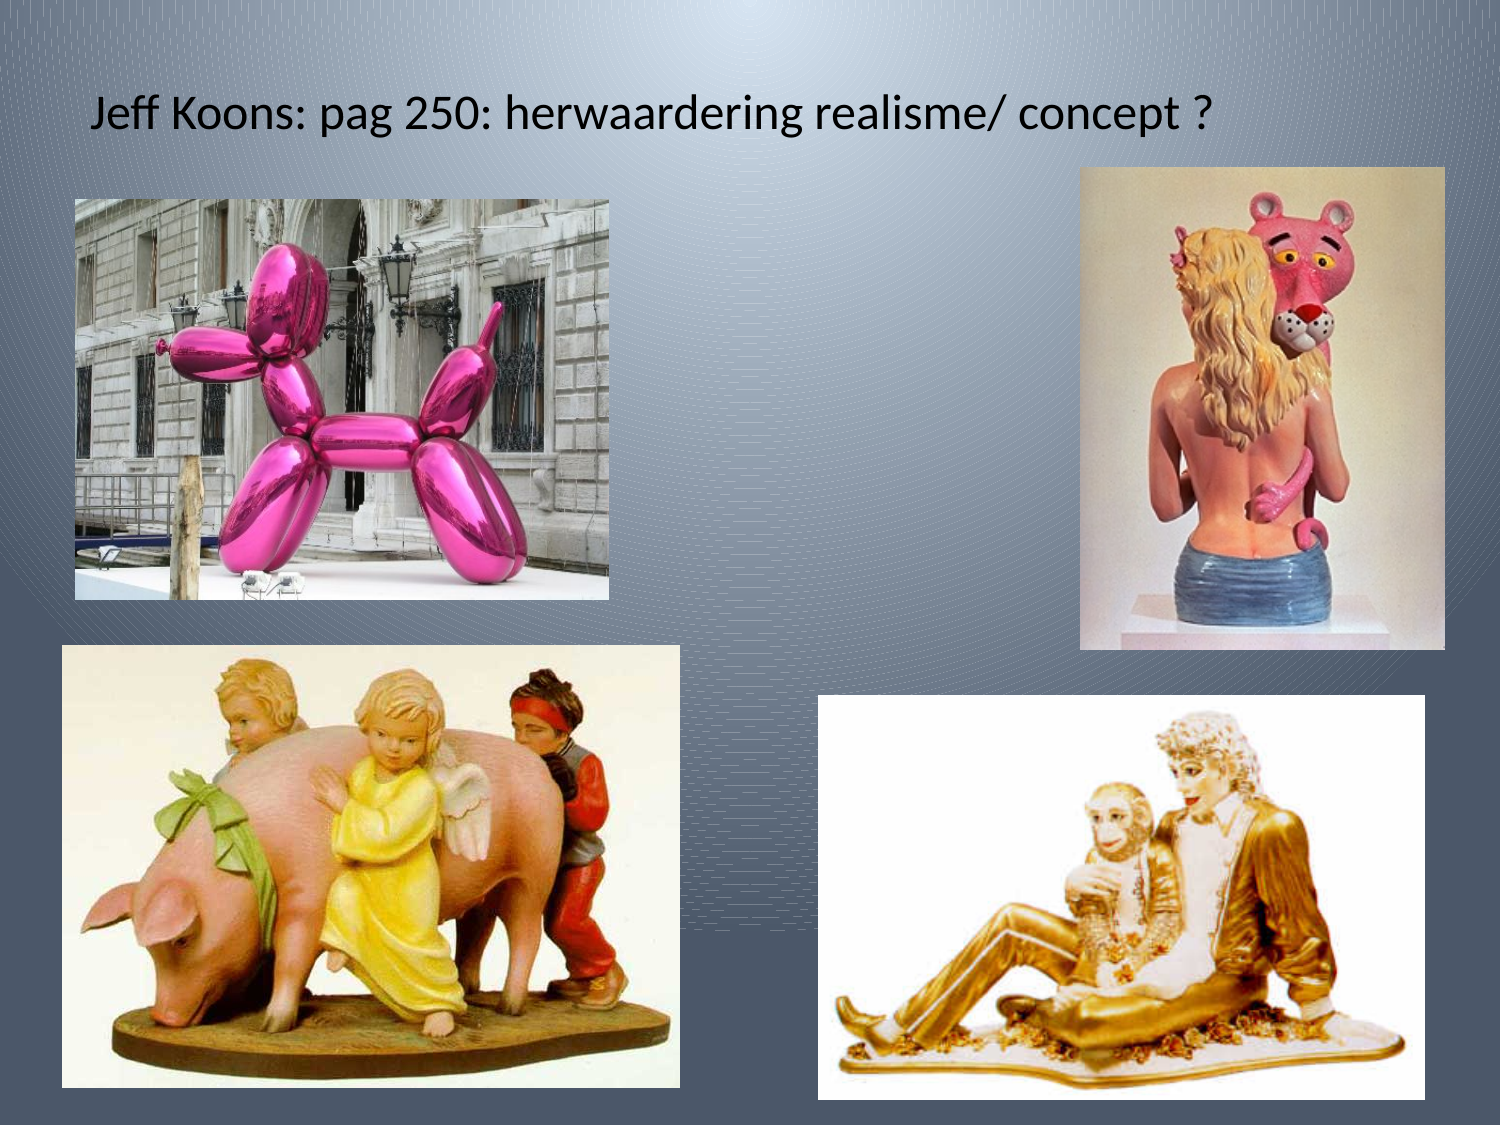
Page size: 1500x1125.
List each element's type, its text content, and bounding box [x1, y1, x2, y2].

picture [1080, 167, 1445, 651]
picture [62, 644, 680, 1088]
title Jeff Koons: pag 250: herwaardering realisme/ concept ? [75, 45, 1425, 175]
picture [818, 694, 1426, 1101]
picture [74, 199, 609, 601]
